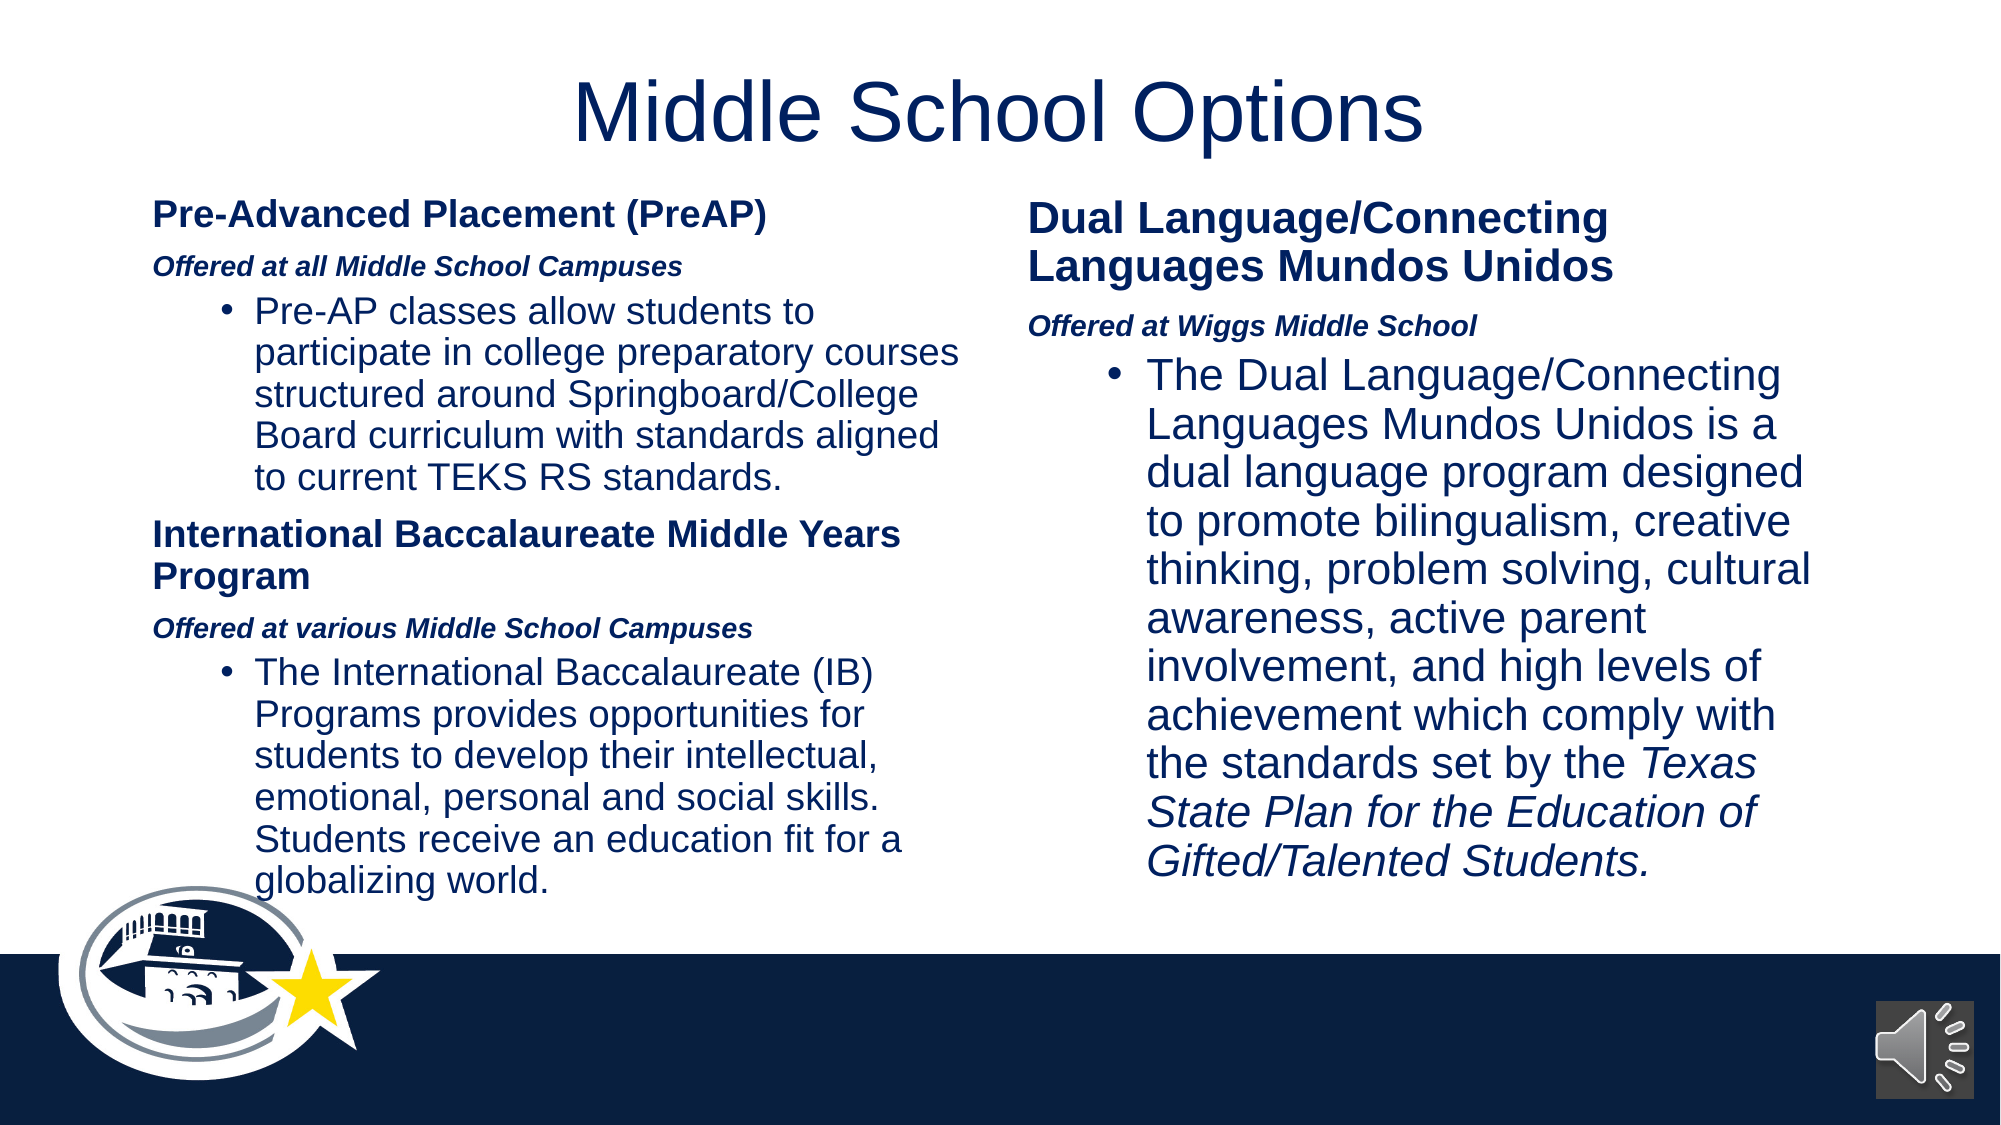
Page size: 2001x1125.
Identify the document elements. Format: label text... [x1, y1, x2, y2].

title Middle School Options [137, 59, 1863, 168]
list Pre-Advanced Placement (PreAP) Offered at all Middle School Campuses Pre-AP classes allow students to participate in college preparatory courses structured around Springboard/College Board curriculum with standards aligned to current TEKS RS standards. International Baccalaureate Middle Years Program Offered at various Middle School Campuses The International Baccalaureate (IB) Programs provides opportunities for students to develop their intellectual, emotional, personal and social skills. Students receive an education fit for a globalizing world. [137, 187, 988, 924]
picture [0, 0, 2001, 1125]
list Dual Language/Connecting Languages Mundos Unidos Offered at Wiggs Middle School The Dual Language/Connecting Languages Mundos Unidos is a dual language program designed to promote bilingualism, creative thinking, problem solving, cultural awareness, active parent involvement, and high levels of achievement which comply with the standards set by the Texas State Plan for the Education of Gifted/Talented Students. [1012, 187, 1863, 904]
